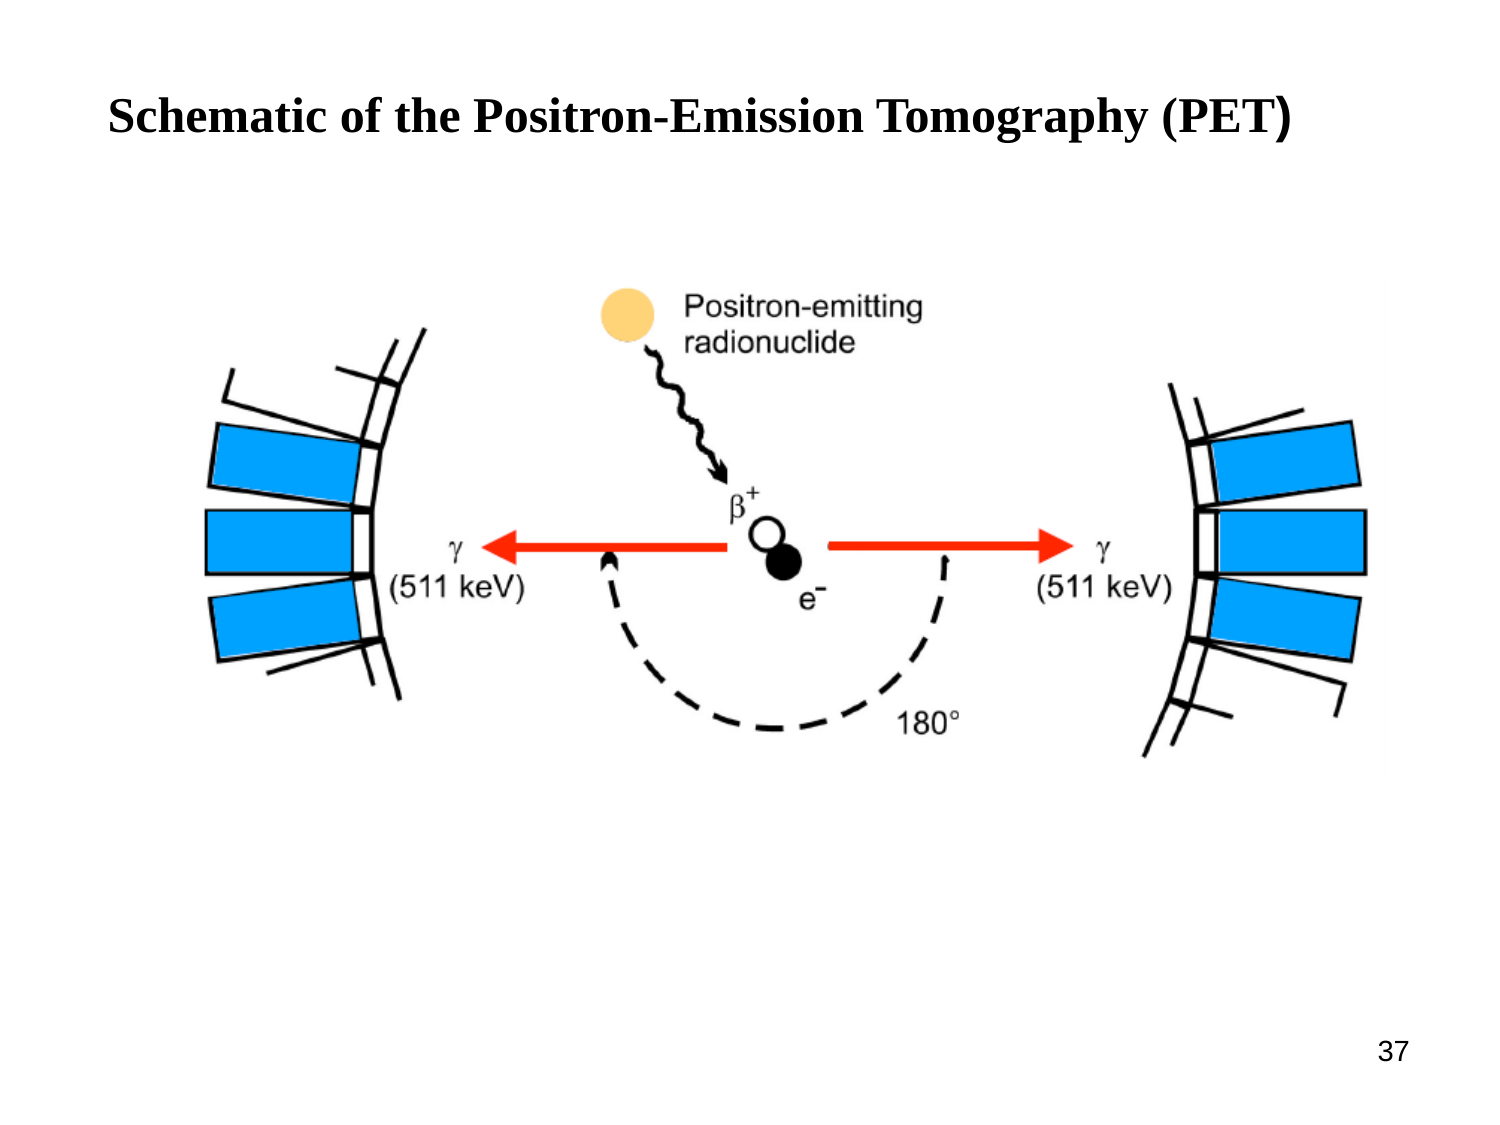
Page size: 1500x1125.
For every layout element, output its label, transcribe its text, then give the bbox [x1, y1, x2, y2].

text_box Schematic of the Positron-Emission Tomography (PET) [92, 74, 1308, 150]
picture [187, 274, 1387, 776]
slide_number 37 [1074, 1024, 1426, 1103]
